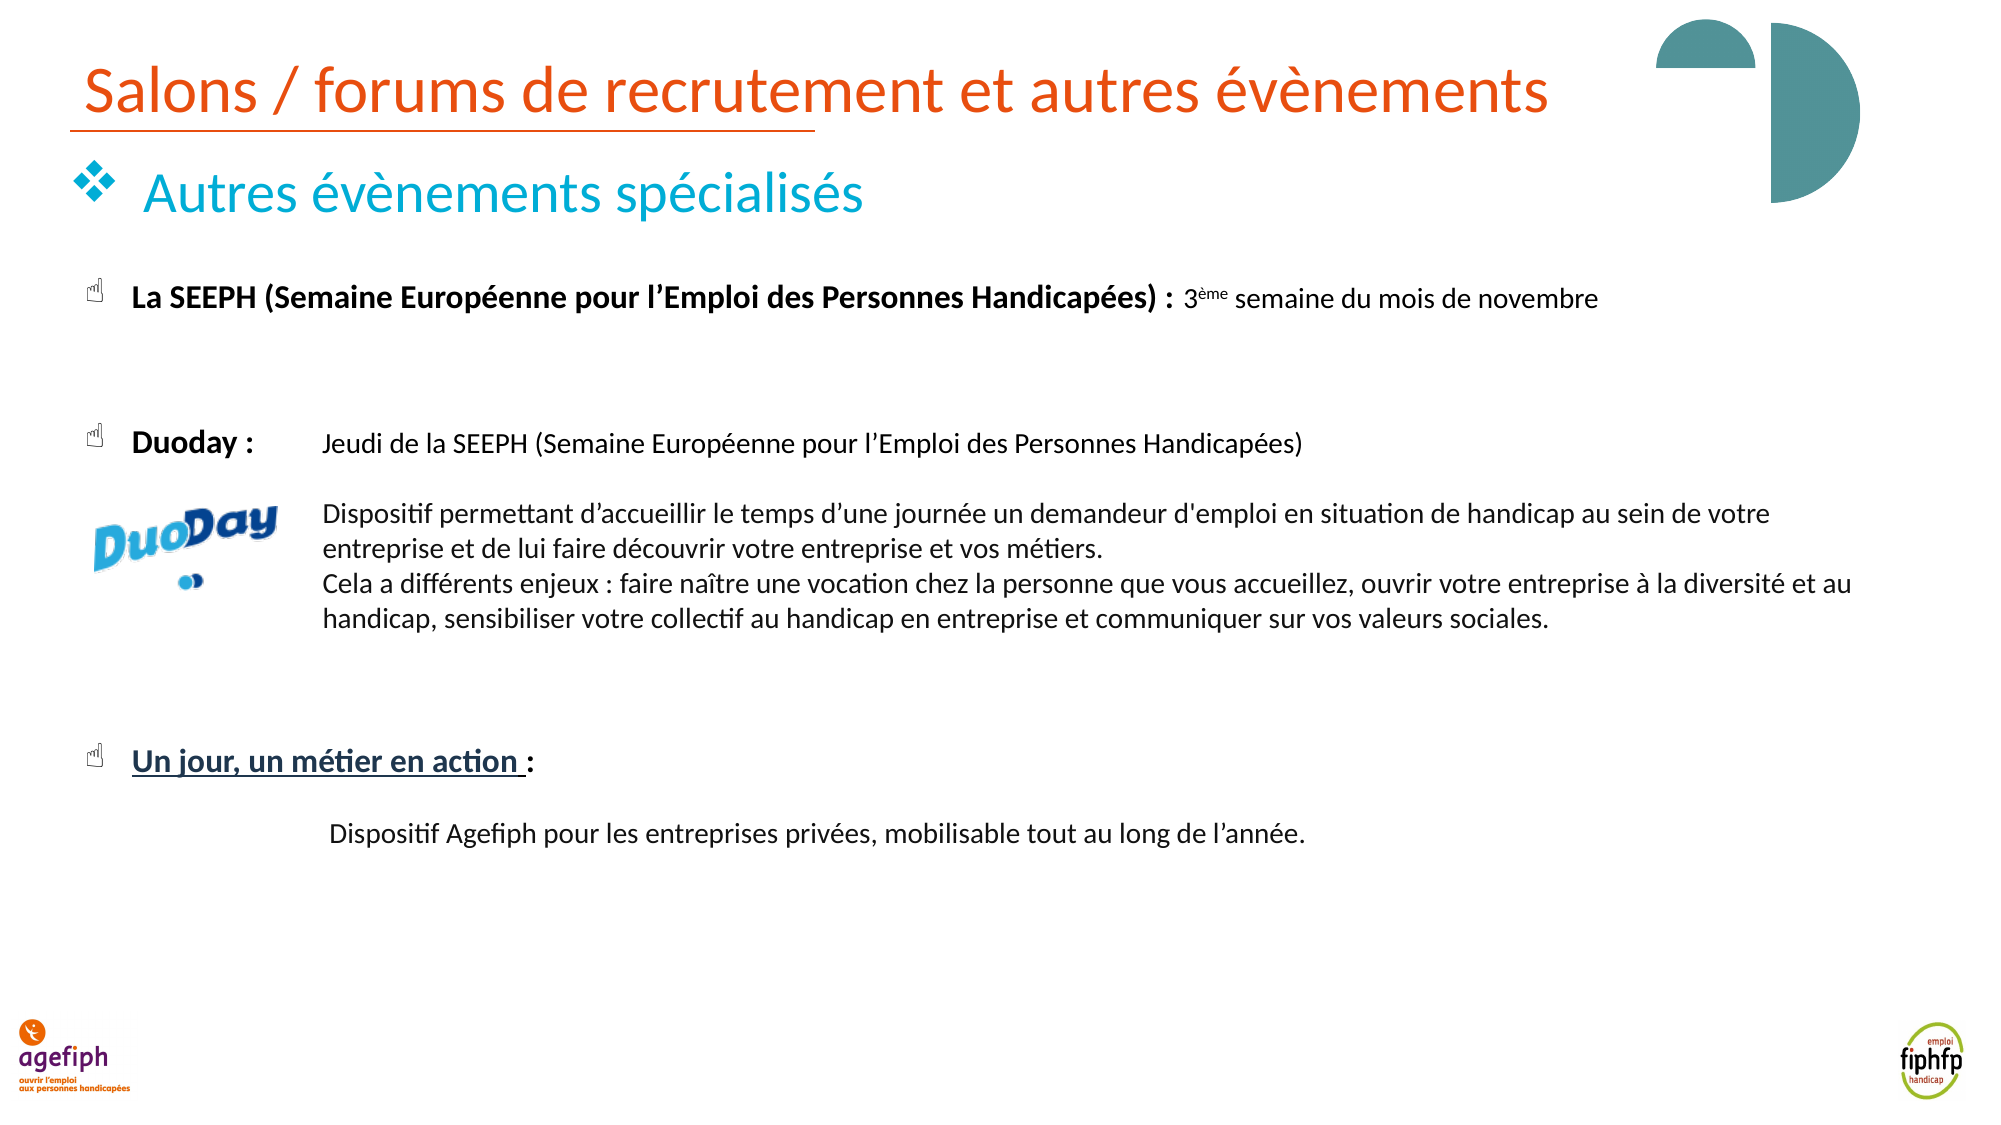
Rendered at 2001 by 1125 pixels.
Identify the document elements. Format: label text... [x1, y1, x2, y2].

list Salons / forums de recrutement et autres évènements [70, 47, 1603, 146]
picture [11, 1011, 138, 1101]
picture [1898, 1020, 1966, 1101]
text_box La SEEPH (Semaine Européenne pour l’Emploi des Personnes Handicapées) : 3ème semaine du mois de novembre Duoday : Jeudi de la SEEPH (Semaine Européenne pour l’Emploi des Personnes Handicapées) Dispositif permettant d’accueillir le temps d’une journée un demandeur d'emploi en situation de handicap au sein de votre entreprise et de lui faire découvrir votre entreprise et vos métiers. Cela a différents enjeux : faire naître une vocation chez la personne que vous accueillez, ouvrir votre entreprise à la diversité et au handicap, sensibiliser votre collectif au handicap en entreprise et communiquer sur vos valeurs sociales. Un jour, un métier en action : Dispositif Agefiph pour les entreprises privées, mobilisable tout au long de l’année. [70, 267, 1869, 892]
picture [1651, 12, 1871, 213]
text_box Autres évènements spécialisés [53, 146, 1788, 266]
picture [94, 506, 278, 591]
